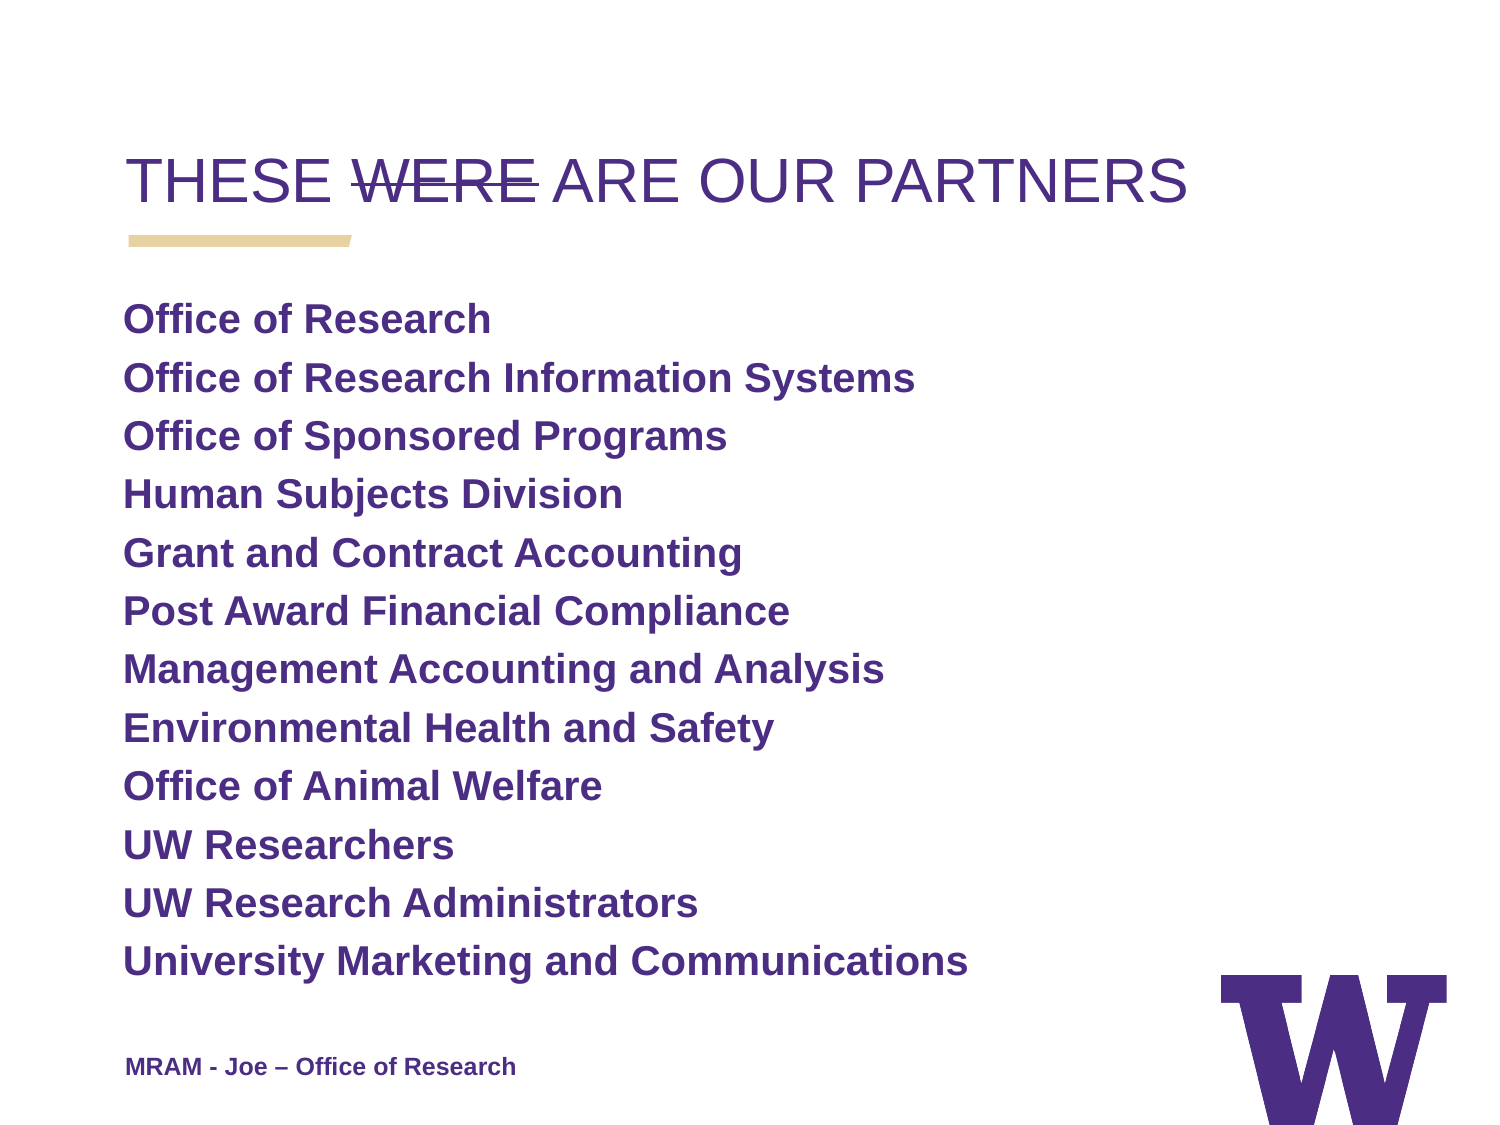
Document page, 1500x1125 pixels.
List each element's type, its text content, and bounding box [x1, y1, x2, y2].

list Office of Research Office of Research Information Systems Office of Sponsored Programs Human Subjects Division Grant and Contract Accounting Post Award Financial Compliance Management Accounting and Analysis Environmental Health and Safety Office of Animal Welfare UW Researchers UW Research Administrators University Marketing and Communications [108, 284, 1453, 944]
picture [1221, 975, 1447, 1125]
text_box MRAM - Joe – Office of Research [110, 1033, 1297, 1088]
list THESE WERE ARE OUR PARTNERS [110, 60, 1453, 224]
picture [128, 235, 352, 247]
